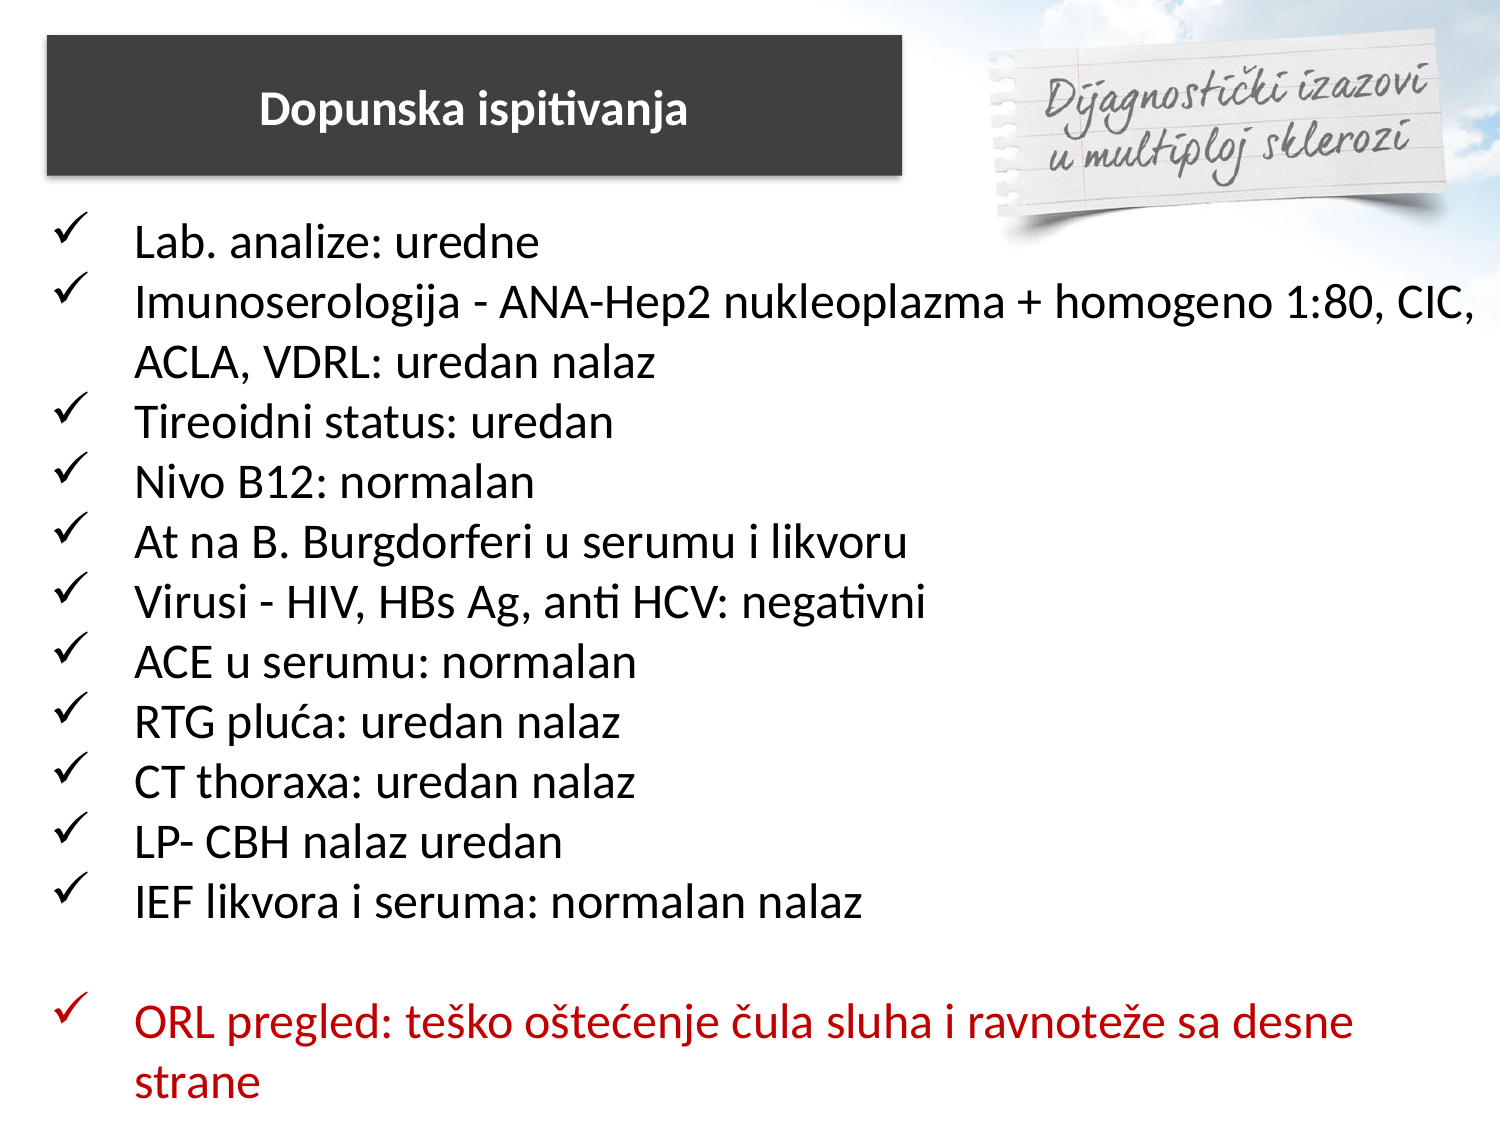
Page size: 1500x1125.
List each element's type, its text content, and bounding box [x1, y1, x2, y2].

text_box Lab. analize: uredne Imunoserologija - ANA-Hep2 nukleoplazma + homogeno 1:80, CIC, ACLA, VDRL: uredan nalaz Tireoidni status: uredan Nivo B12: normalan At na B. Burgdorferi u serumu i likvoru Virusi - HIV, HBs Ag, anti HCV: negativni ACE u serumu: normalan RTG pluća: uredan nalaz CT thoraxa: uredan nalaz LP- CBH nalaz uredan IEF likvora i seruma: normalan nalaz ORL pregled: teško oštećenje čula sluha i ravnoteže sa desne strane [35, 201, 1500, 1125]
picture [0, 0, 1500, 1125]
text_box Dopunska ispitivanja [46, 35, 903, 176]
